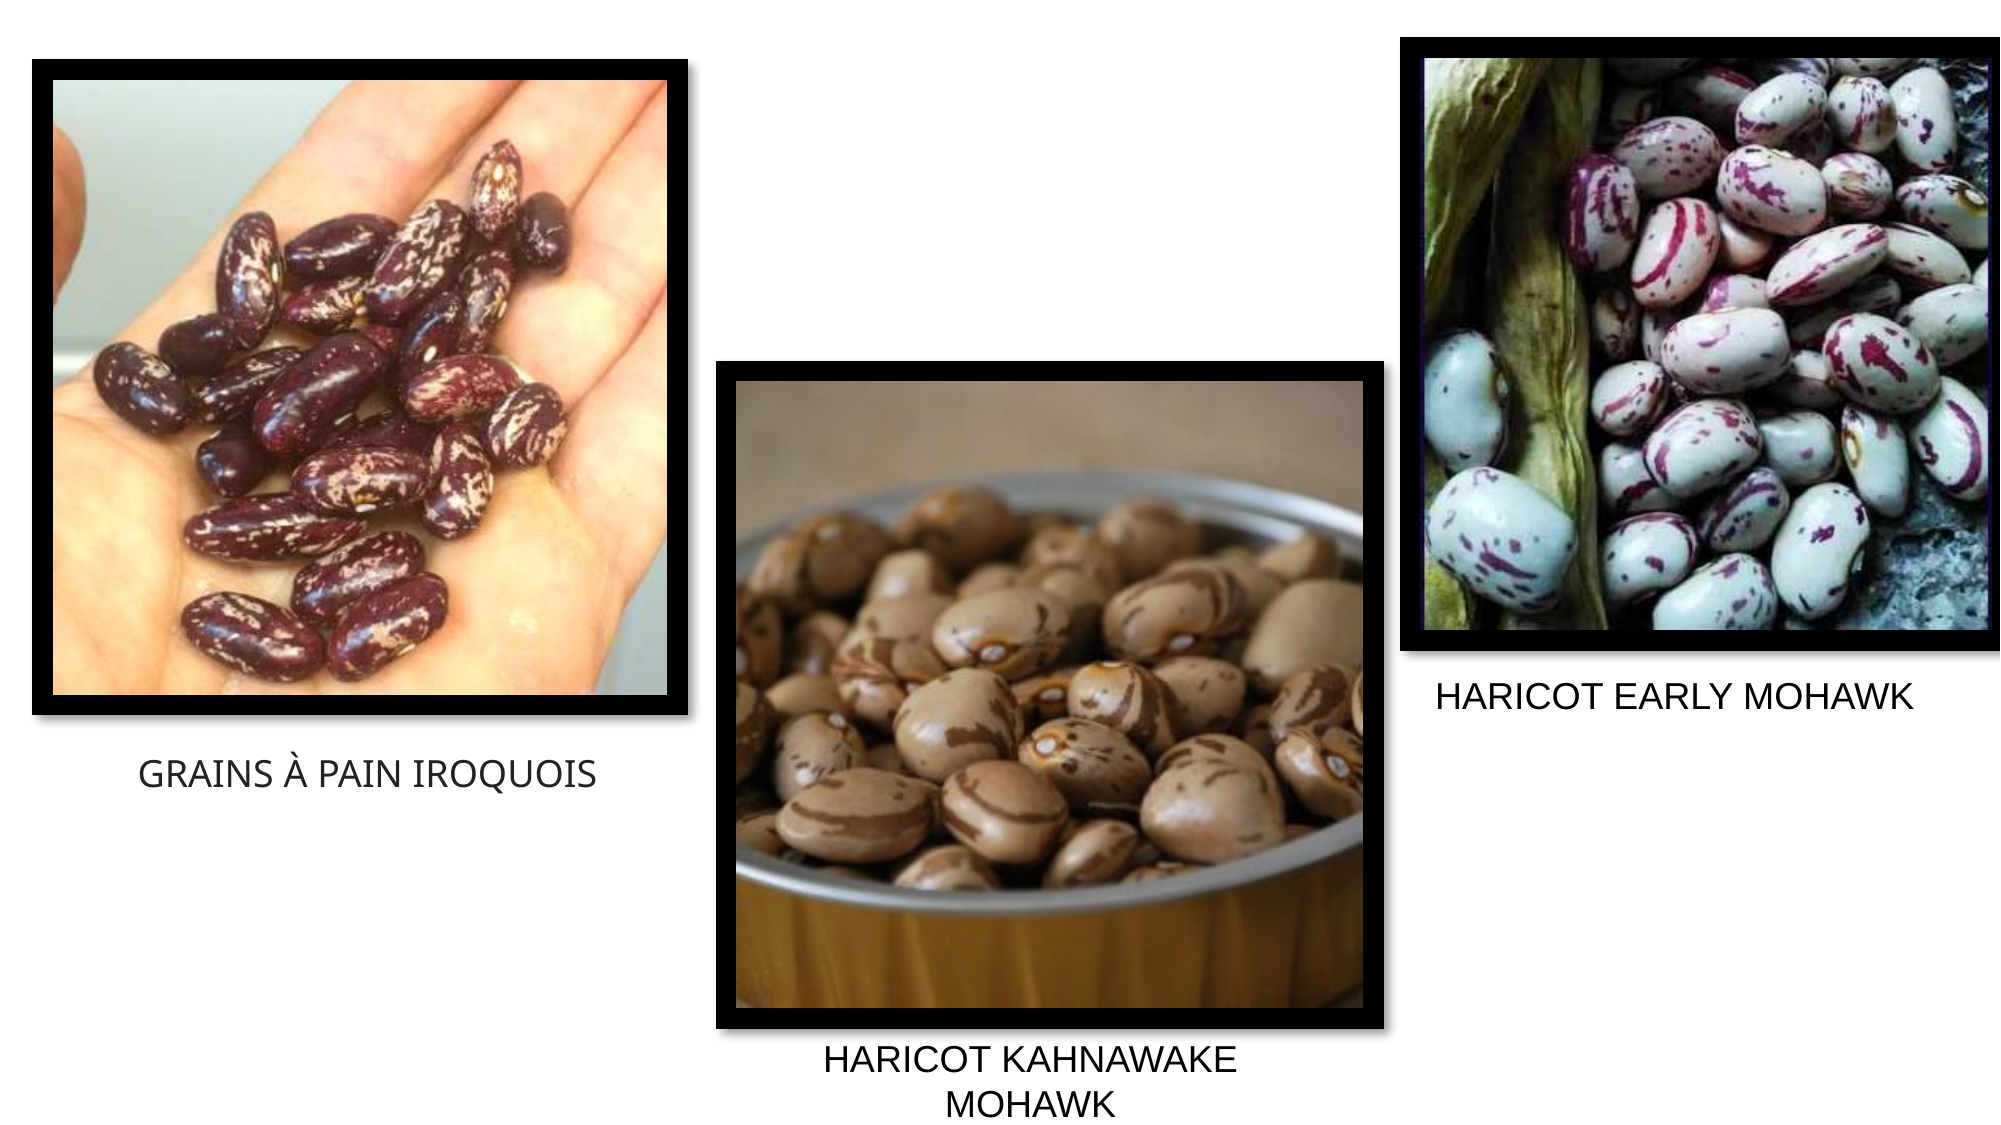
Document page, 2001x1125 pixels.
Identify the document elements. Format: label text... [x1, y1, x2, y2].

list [52, 80, 668, 695]
picture [1420, 57, 1993, 630]
text_box GRAINS À PAIN IROQUOIS [122, 742, 623, 803]
picture [736, 381, 1363, 1008]
text_box HARICOT KAHNAWAKE MOHAWK [747, 1027, 1314, 1125]
text_box HARICOT EARLY MOHAWK [1420, 664, 1948, 724]
